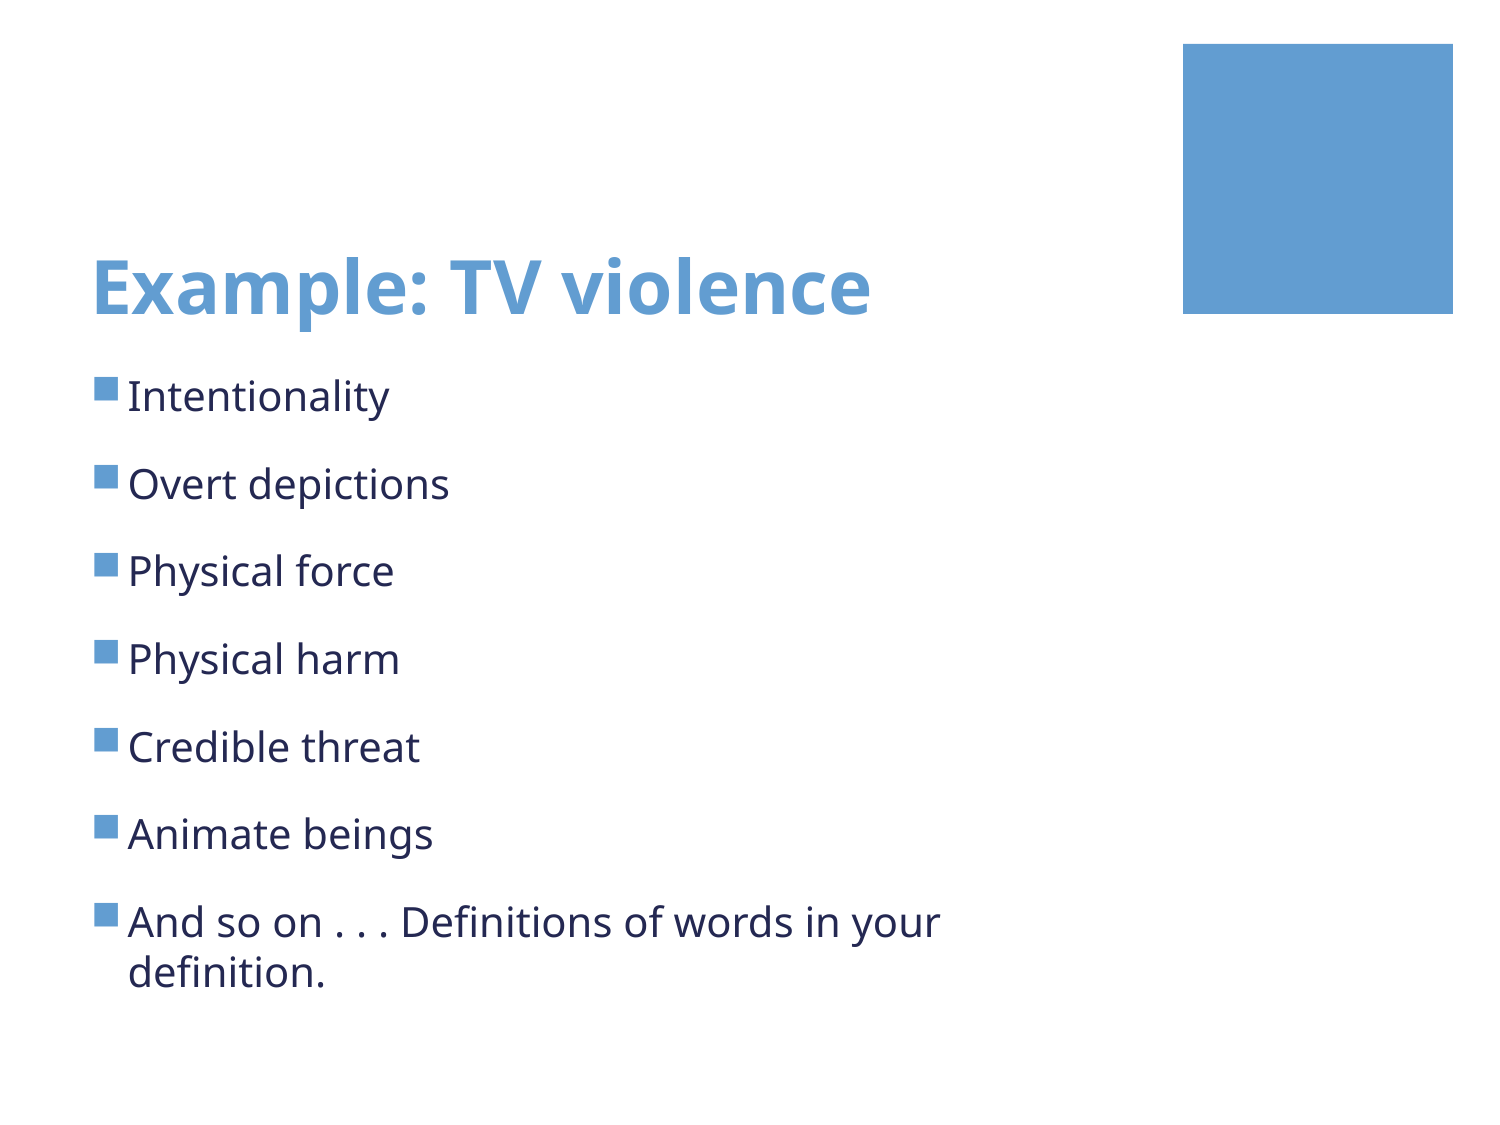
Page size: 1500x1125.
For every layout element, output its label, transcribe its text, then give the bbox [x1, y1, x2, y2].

list Intentionality Overt depictions Physical force Physical harm Credible threat Animate beings And so on . . . Definitions of words in your definition. [75, 362, 1143, 1005]
title Example: TV violence [75, 149, 1143, 338]
